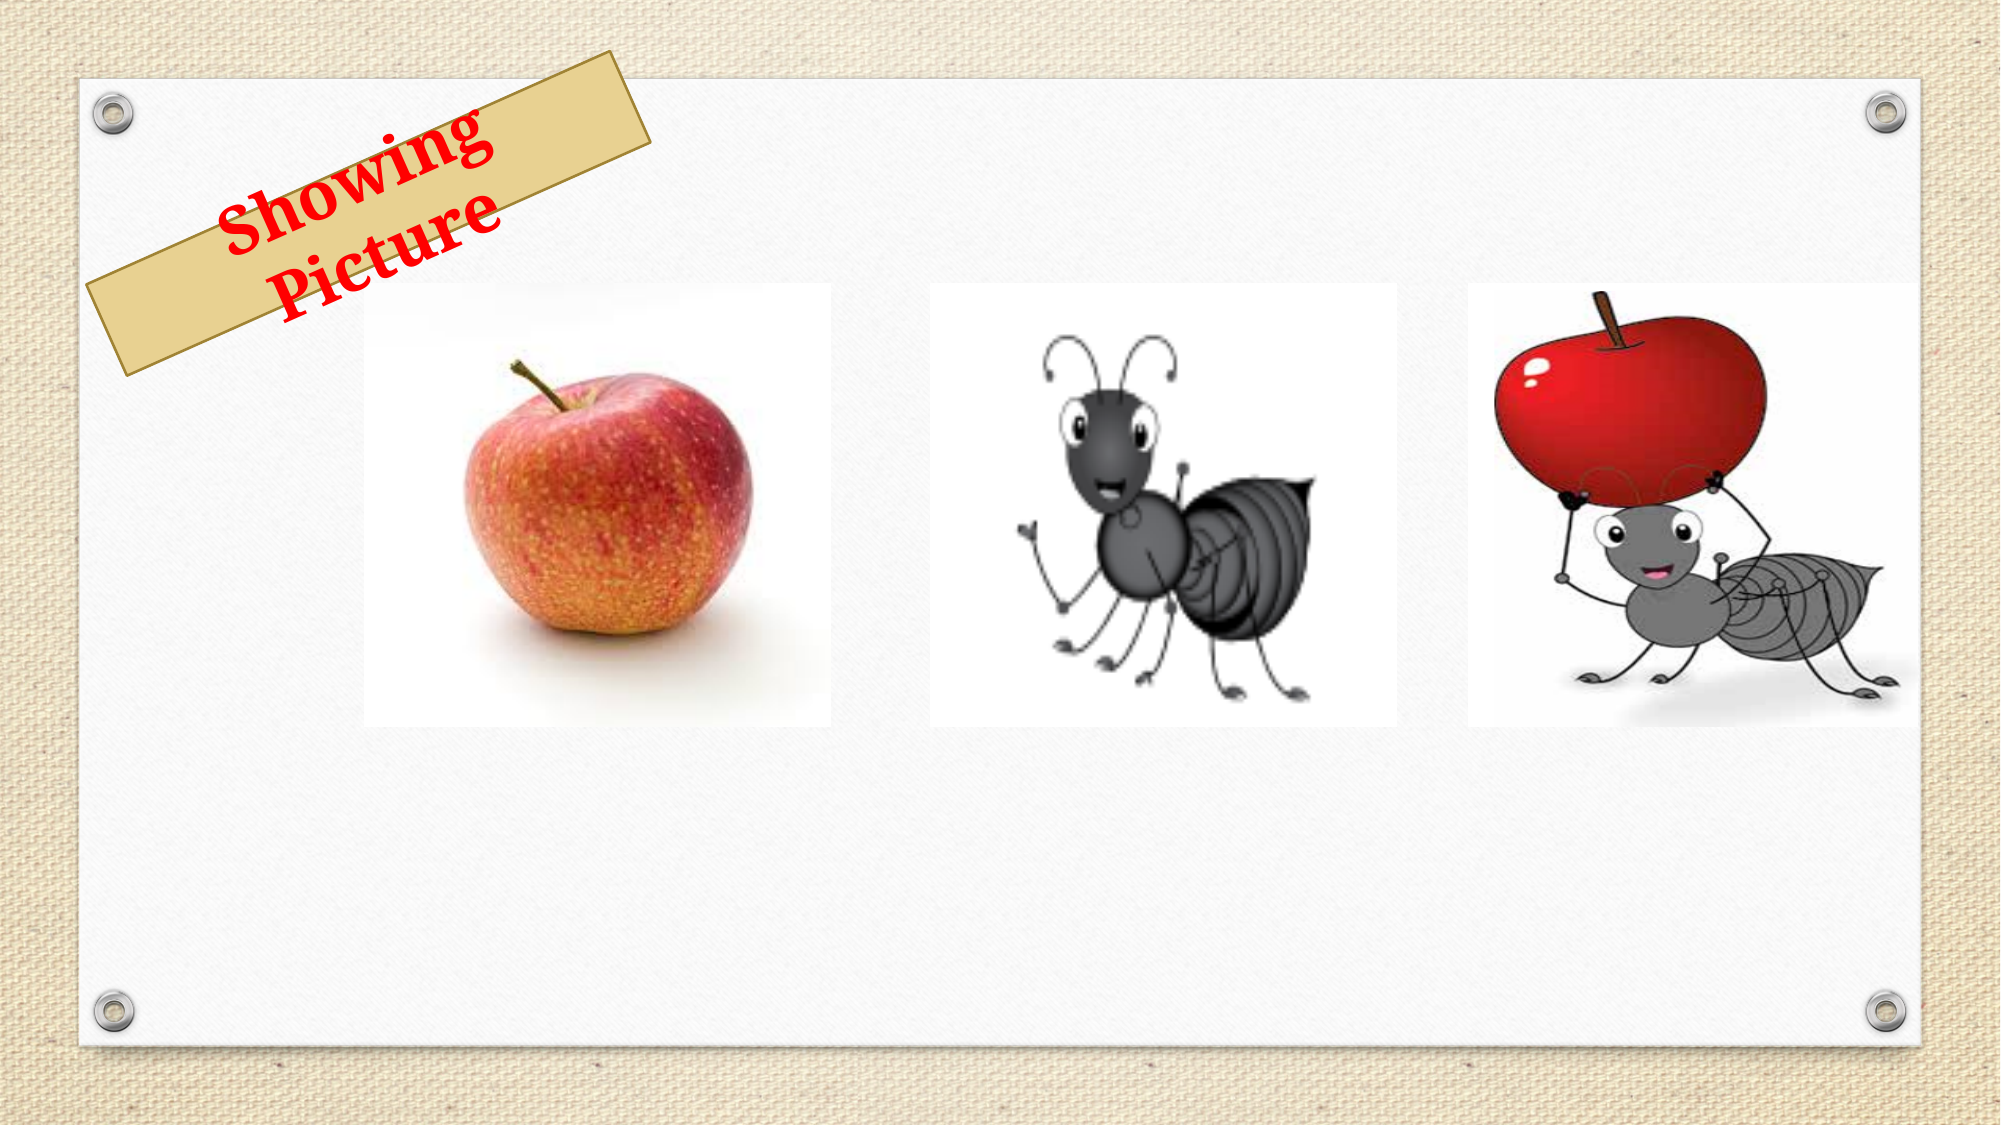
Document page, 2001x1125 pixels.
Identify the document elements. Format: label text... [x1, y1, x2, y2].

text_box Showing Picture [85, 49, 652, 377]
picture [0, 0, 2001, 1125]
